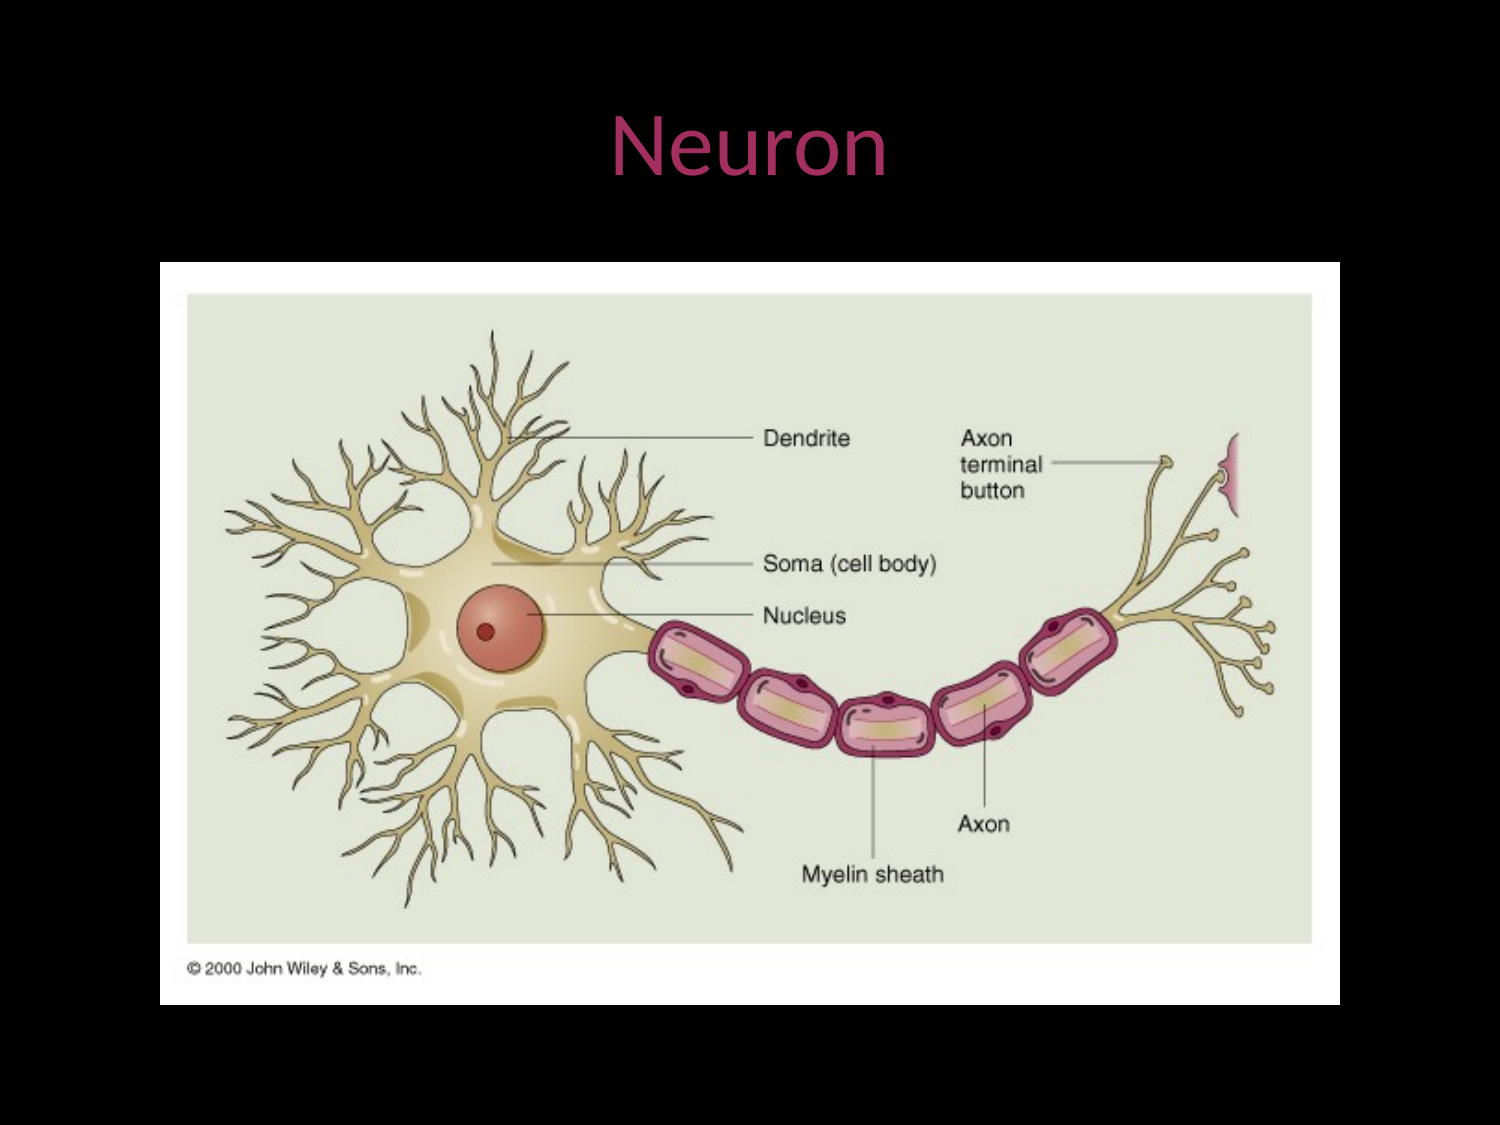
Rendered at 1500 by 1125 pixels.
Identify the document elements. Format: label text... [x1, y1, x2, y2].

title Neuron [75, 45, 1425, 233]
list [160, 262, 1340, 1006]
